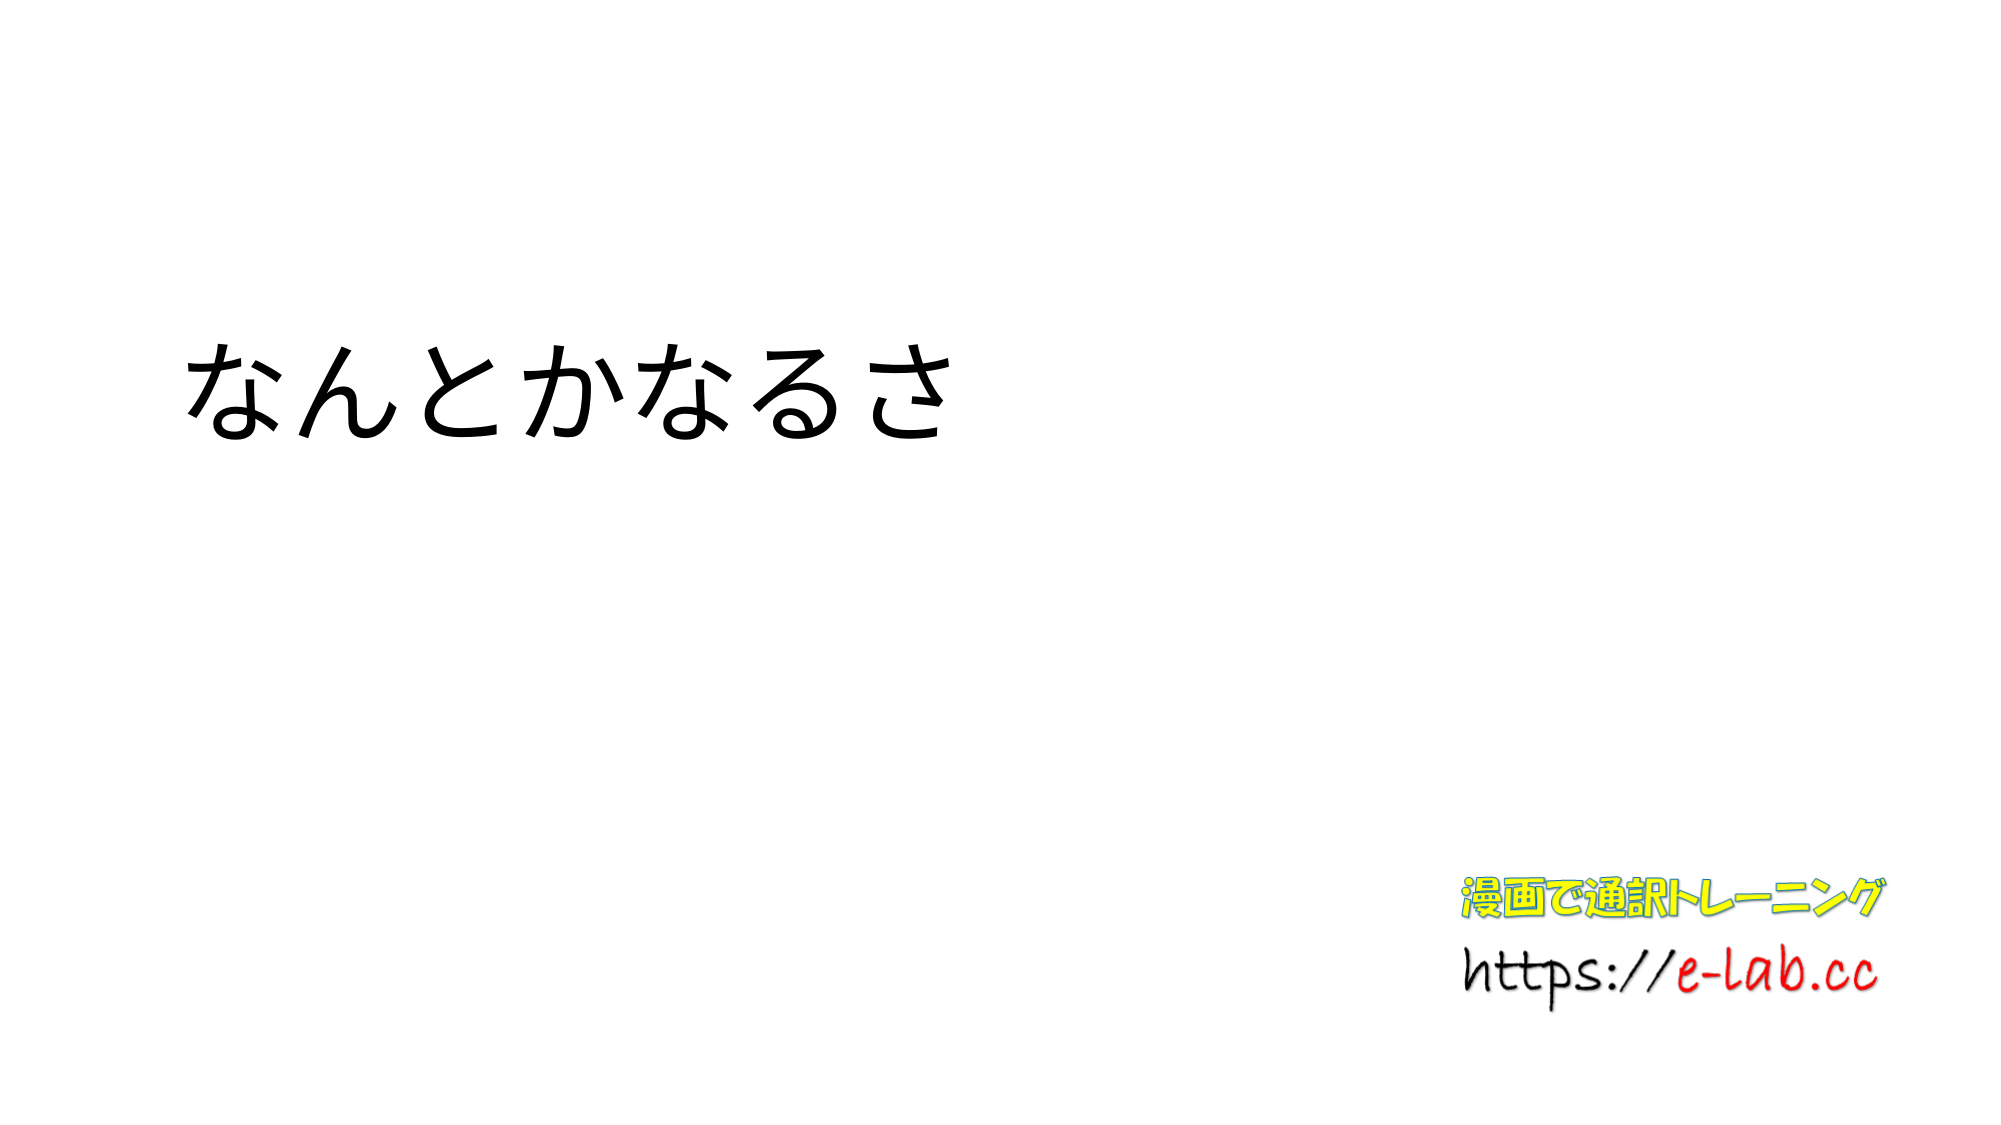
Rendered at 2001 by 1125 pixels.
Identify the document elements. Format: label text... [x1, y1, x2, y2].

title なんとかなるさ [162, 277, 1786, 465]
picture [1417, 861, 1924, 1061]
